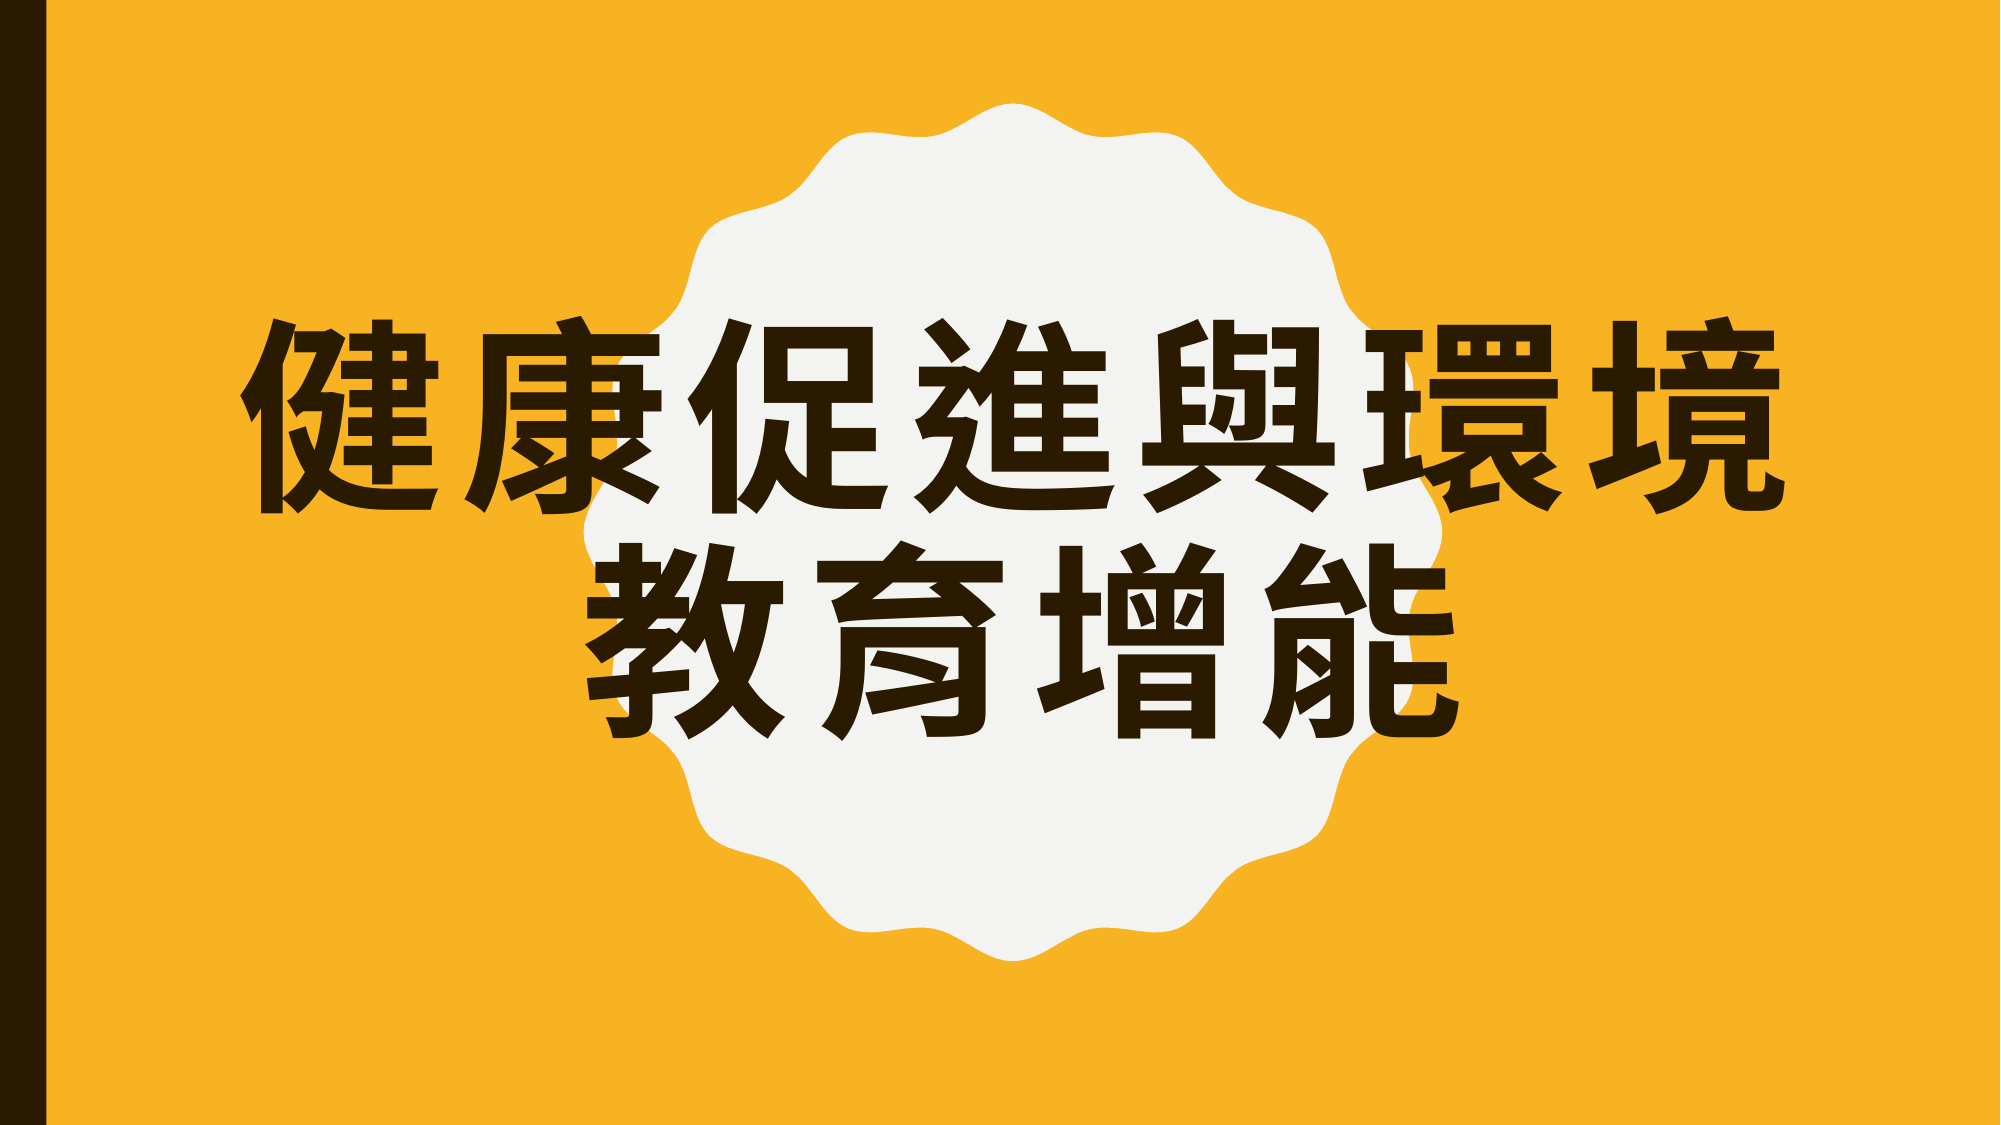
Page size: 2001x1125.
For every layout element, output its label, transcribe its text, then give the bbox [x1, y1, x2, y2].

title 健康促進與環境教育增能 [176, 180, 1870, 902]
